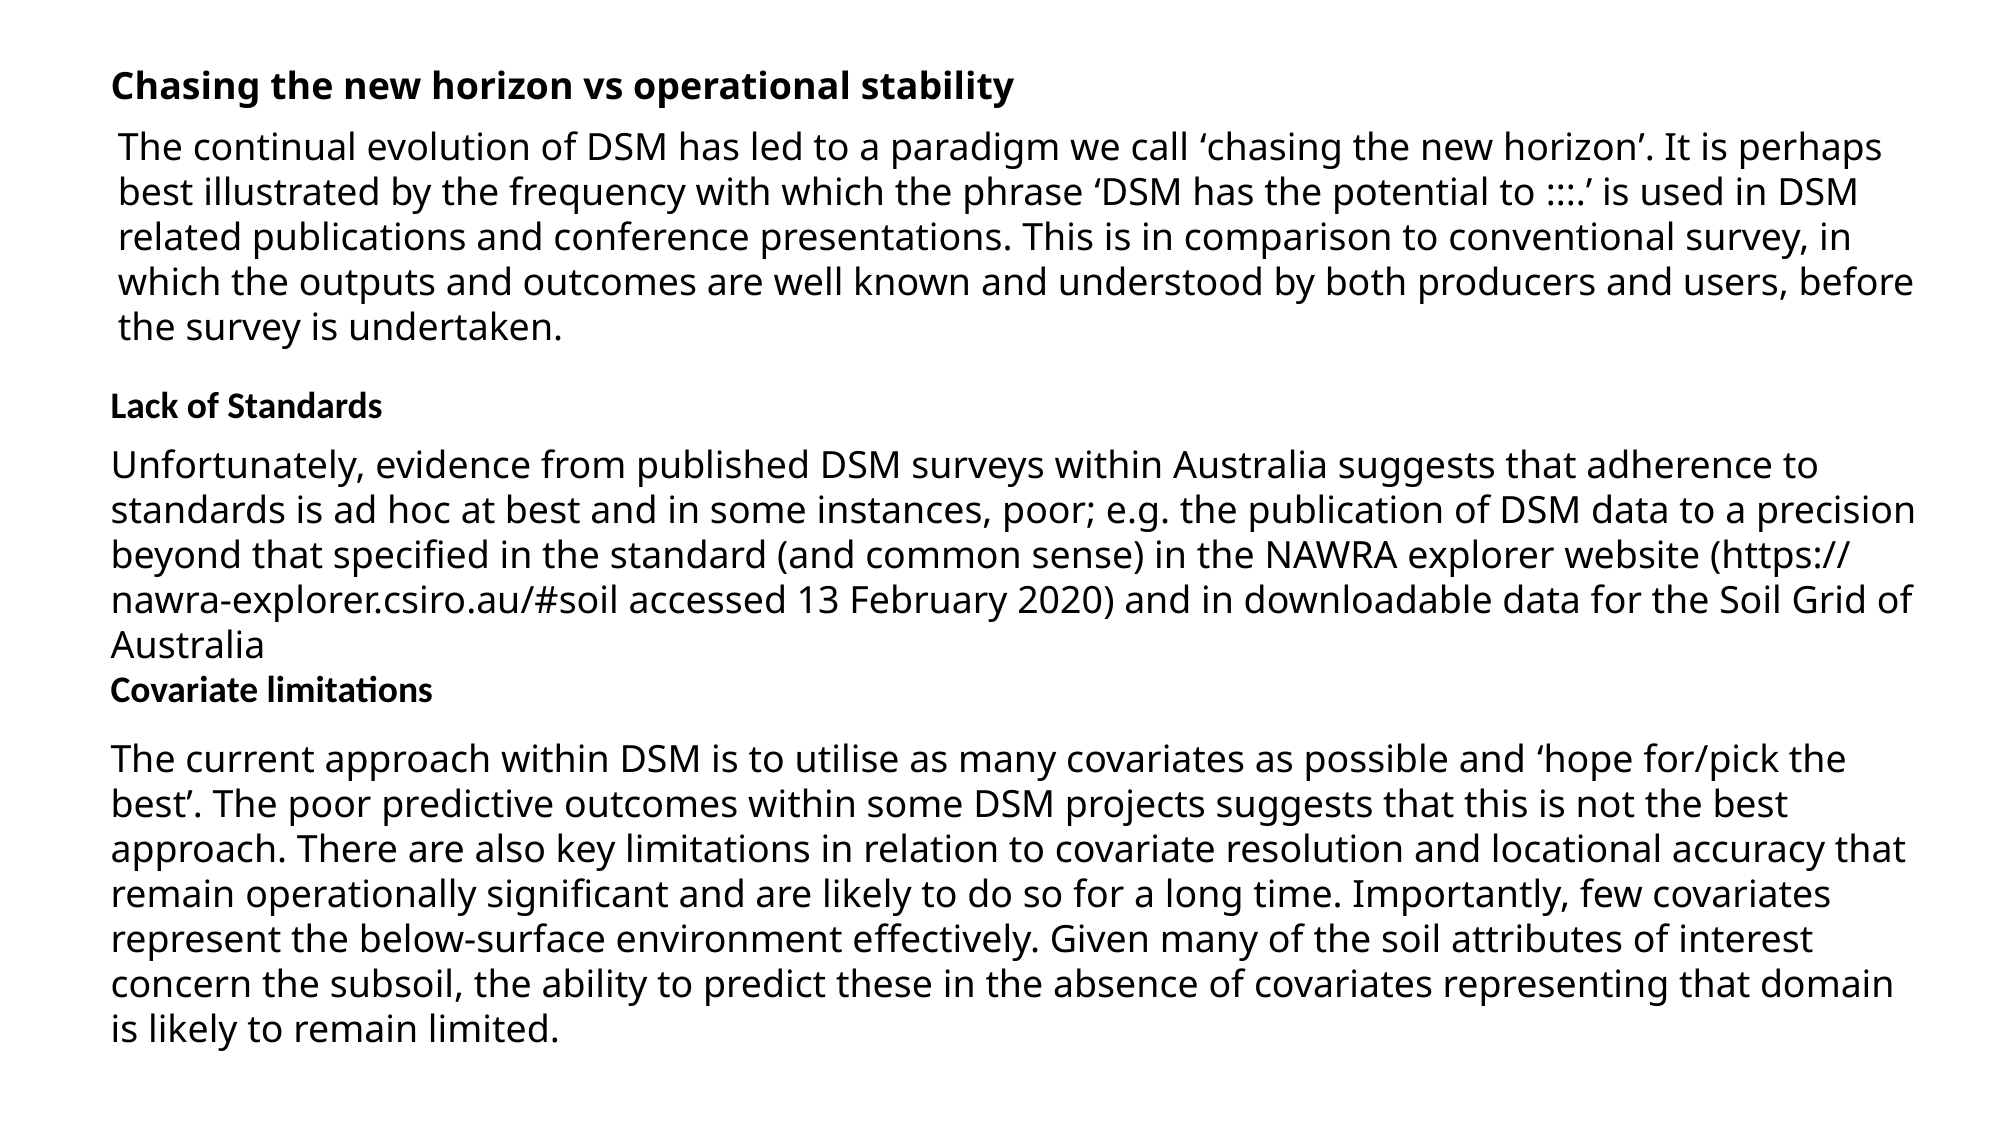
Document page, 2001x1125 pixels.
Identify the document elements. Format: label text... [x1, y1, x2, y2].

text_box Chasing the new horizon vs operational stability [95, 55, 1096, 115]
text_box Unfortunately, evidence from published DSM surveys within Australia suggests that adherence to standards is ad hoc at best and in some instances, poor; e.g. the publication of DSM data to a precision beyond that specified in the standard (and common sense) in the NAWRA explorer website (https:// nawra-explorer.csiro.au/#soil accessed 13 February 2020) and in downloadable data for the Soil Grid of Australia [95, 434, 1977, 674]
text_box Lack of Standards [95, 373, 632, 434]
text_box Covariate limitations [95, 657, 632, 718]
text_box The continual evolution of DSM has led to a paradigm we call ‘chasing the new horizon’. It is perhaps best illustrated by the frequency with which the phrase ‘DSM has the potential to :::.’ is used in DSM related publications and conference presentations. This is in comparison to conventional survey, in which the outputs and outcomes are well known and understood by both producers and users, before the survey is undertaken. [103, 115, 1970, 356]
text_box The current approach within DSM is to utilise as many covariates as possible and ‘hope for/pick the best’. The poor predictive outcomes within some DSM projects suggests that this is not the best approach. There are also key limitations in relation to covariate resolution and locational accuracy that remain operationally significant and are likely to do so for a long time. Importantly, few covariates represent the below-surface environment effectively. Given many of the soil attributes of interest concern the subsoil, the ability to predict these in the absence of covariates representing that domain is likely to remain limited. [95, 727, 1925, 1058]
